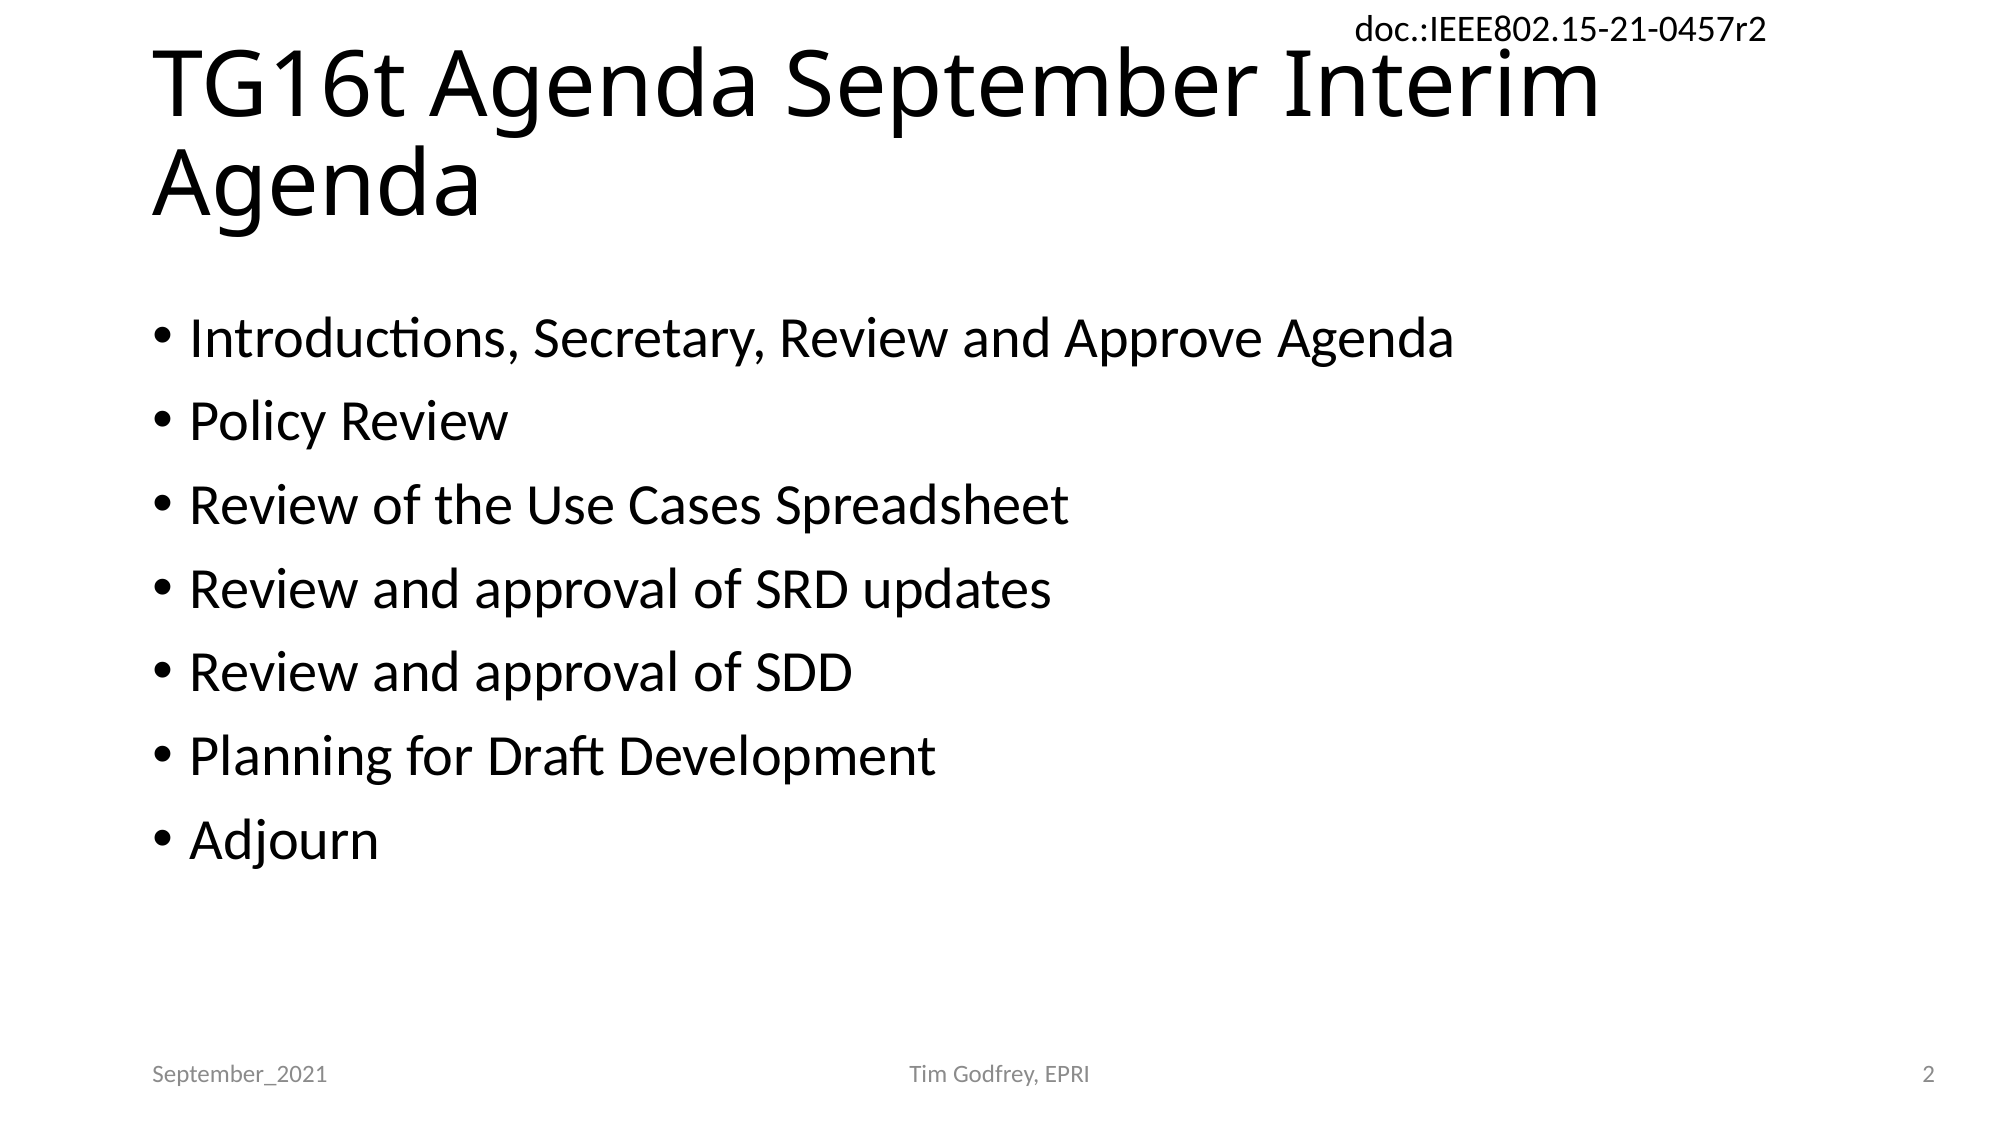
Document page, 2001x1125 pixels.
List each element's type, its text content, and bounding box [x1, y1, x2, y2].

slide_number September_2021 [137, 1042, 588, 1103]
slide_number 2 [1462, 1042, 1950, 1103]
title TG16t Agenda September Interim Agenda [137, 59, 1863, 213]
footer Tim Godfrey, EPRI [662, 1042, 1338, 1103]
list Introductions, Secretary, Review and Approve Agenda Policy Review Review of the Use Cases Spreadsheet Review and approval of SRD updates Review and approval of SDD Planning for Draft Development Adjourn [137, 299, 1863, 1014]
